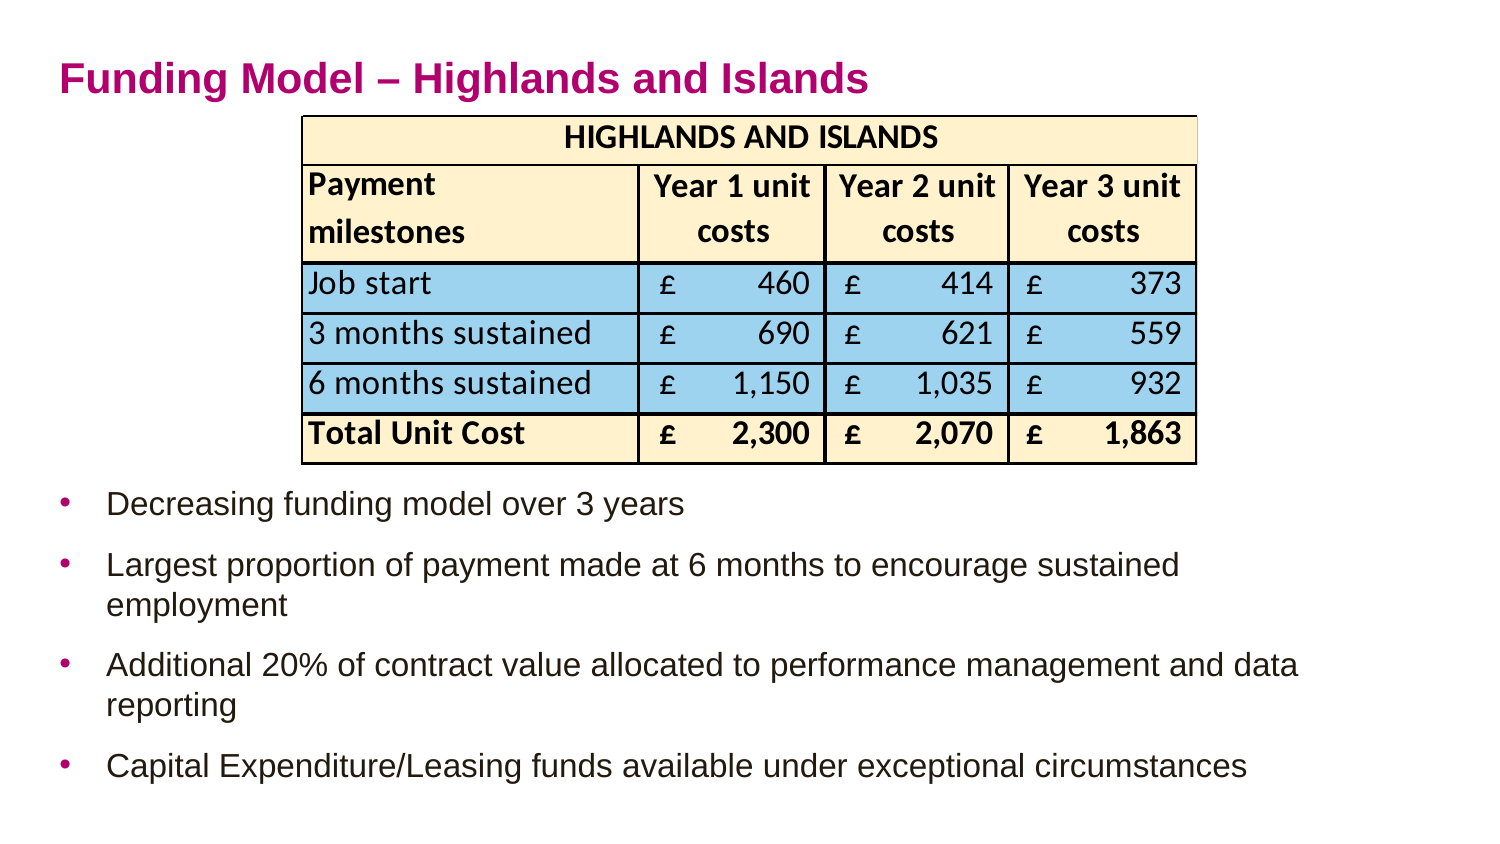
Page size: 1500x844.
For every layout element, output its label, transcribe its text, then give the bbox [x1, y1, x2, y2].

title Funding Model – Highlands and Islands [44, 48, 1436, 111]
list Decreasing funding model over 3 years Largest proportion of payment made at 6 months to encourage sustained employment Additional 20% of contract value allocated to performance management and data reporting Capital Expenditure/Leasing funds available under exceptional circumstances [44, 474, 1343, 804]
picture [301, 115, 1199, 466]
